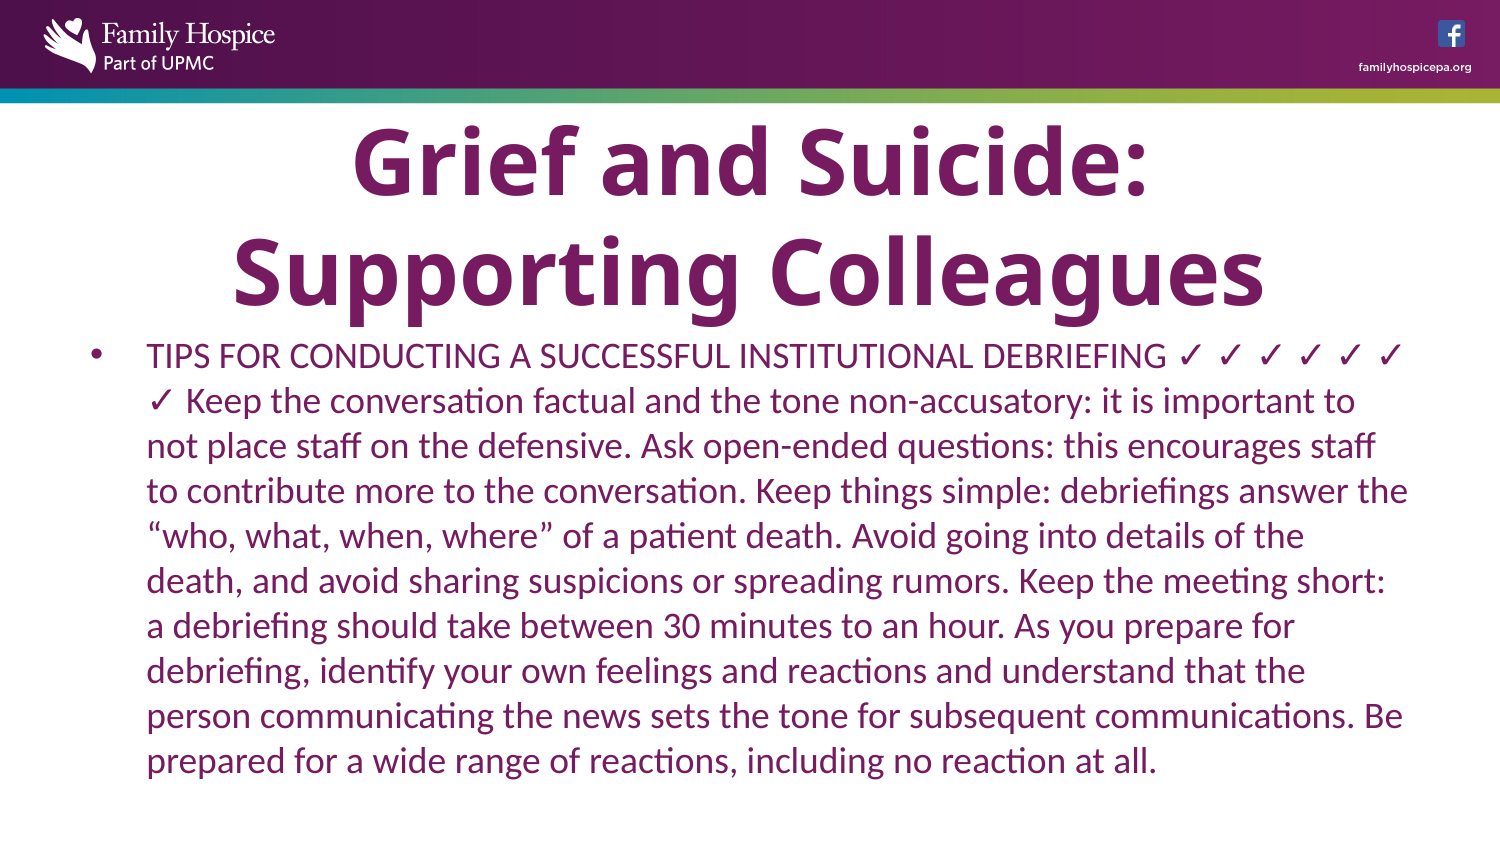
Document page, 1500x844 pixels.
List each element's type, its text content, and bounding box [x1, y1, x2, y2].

title Grief and Suicide: Supporting Colleagues [75, 96, 1425, 237]
picture [0, 0, 1500, 844]
list TIPS FOR CONDUCTING A SUCCESSFUL INSTITUTIONAL DEBRIEFING ✓ ✓ ✓ ✓ ✓ ✓ ✓ Keep the conversation factual and the tone non-accusatory: it is important to not place staff on the defensive. Ask open-ended questions: this encourages staff to contribute more to the conversation. Keep things simple: debriefings answer the “who, what, when, where” of a patient death. Avoid going into details of the death, and avoid sharing suspicions or spreading rumors. Keep the meeting short: a debriefing should take between 30 minutes to an hour. As you prepare for debriefing, identify your own feelings and reactions and understand that the person communicating the news sets the tone for subsequent communications. Be prepared for a wide range of reactions, including no reaction at all. [75, 323, 1425, 800]
